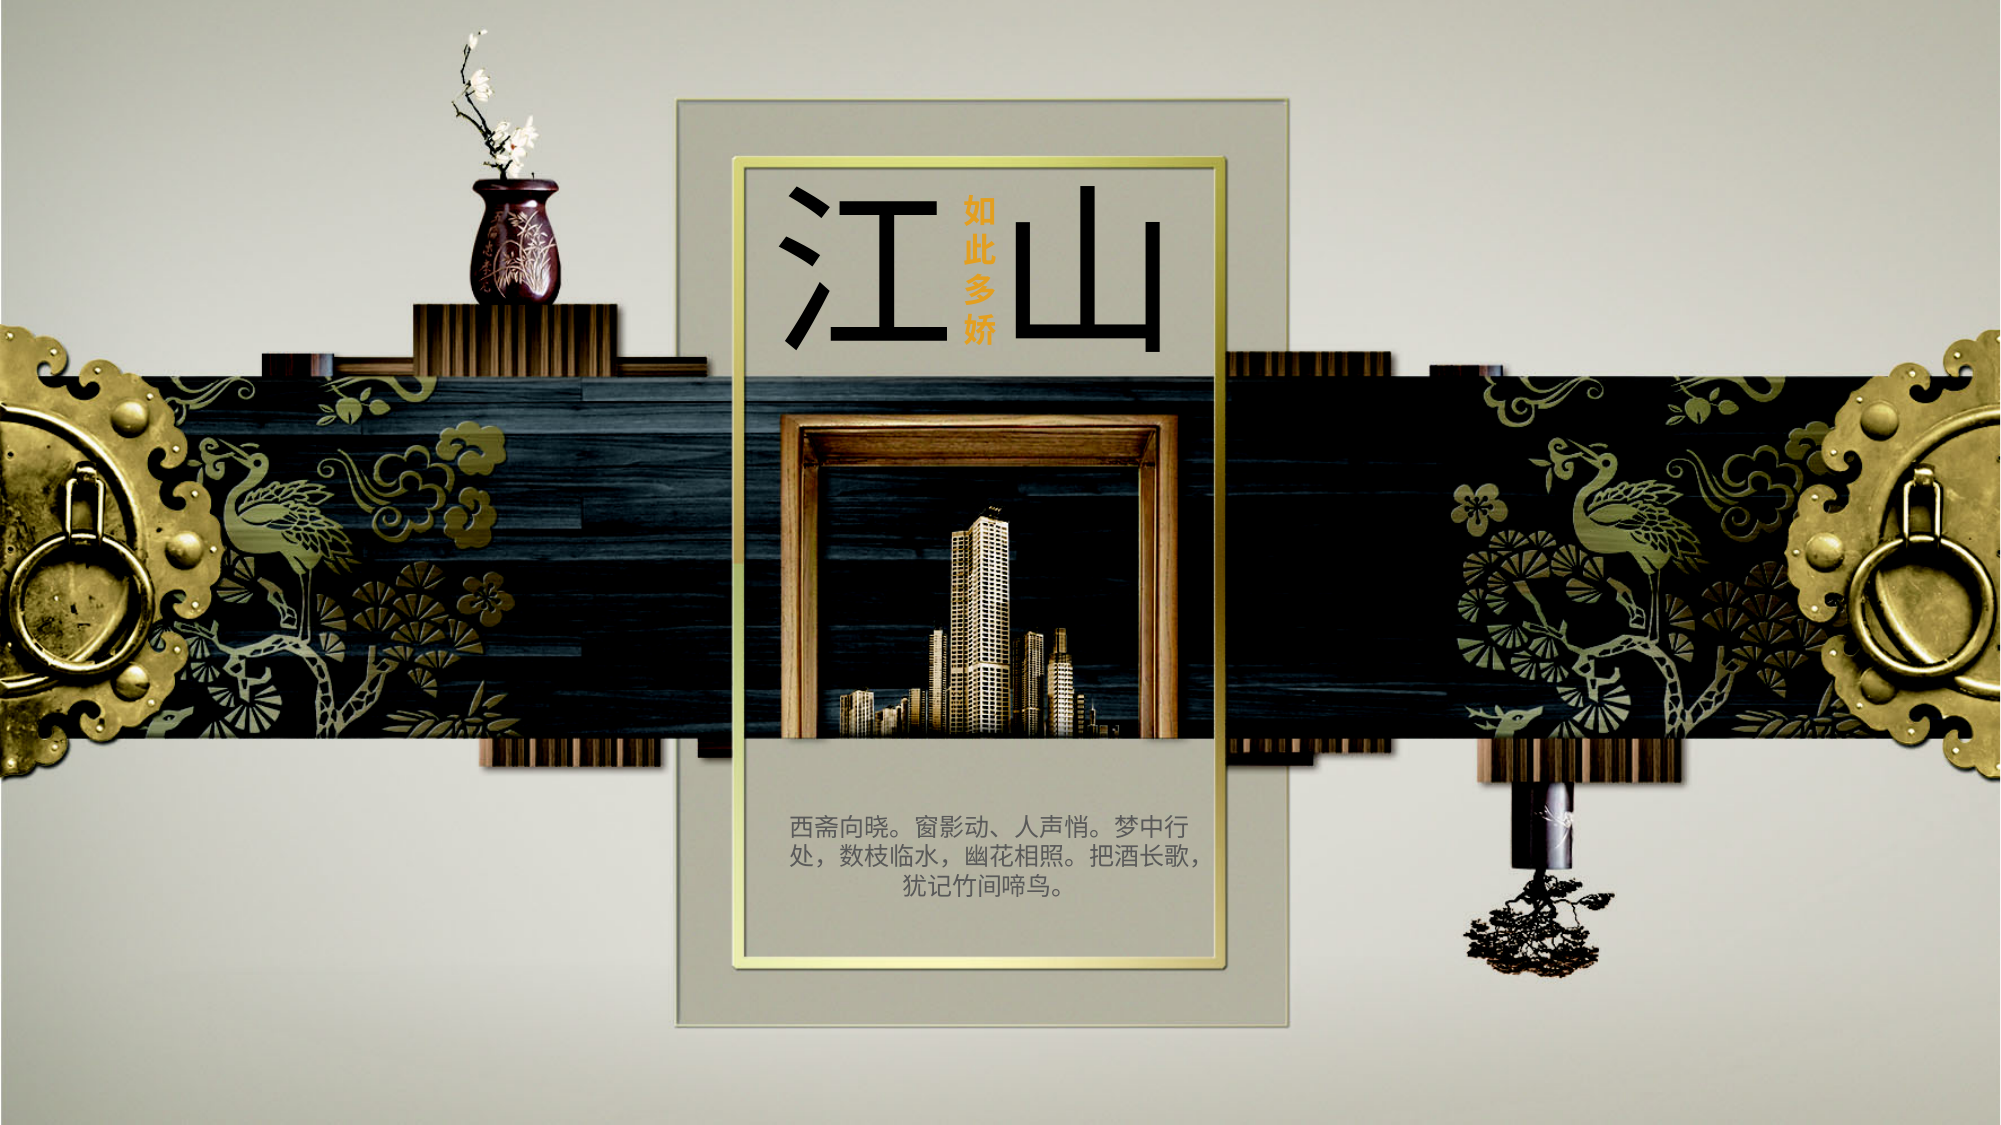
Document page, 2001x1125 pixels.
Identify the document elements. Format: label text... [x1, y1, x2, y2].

text_box 西斋向晓。窗影动、人声悄。梦中行处，数枝临水，幽花相照。把酒长歌，犹记竹间啼鸟。 [766, 803, 1213, 909]
picture [0, 0, 2001, 1125]
text_box 江 山 [756, 148, 1195, 383]
text_box 如此多娇 [949, 182, 1030, 357]
